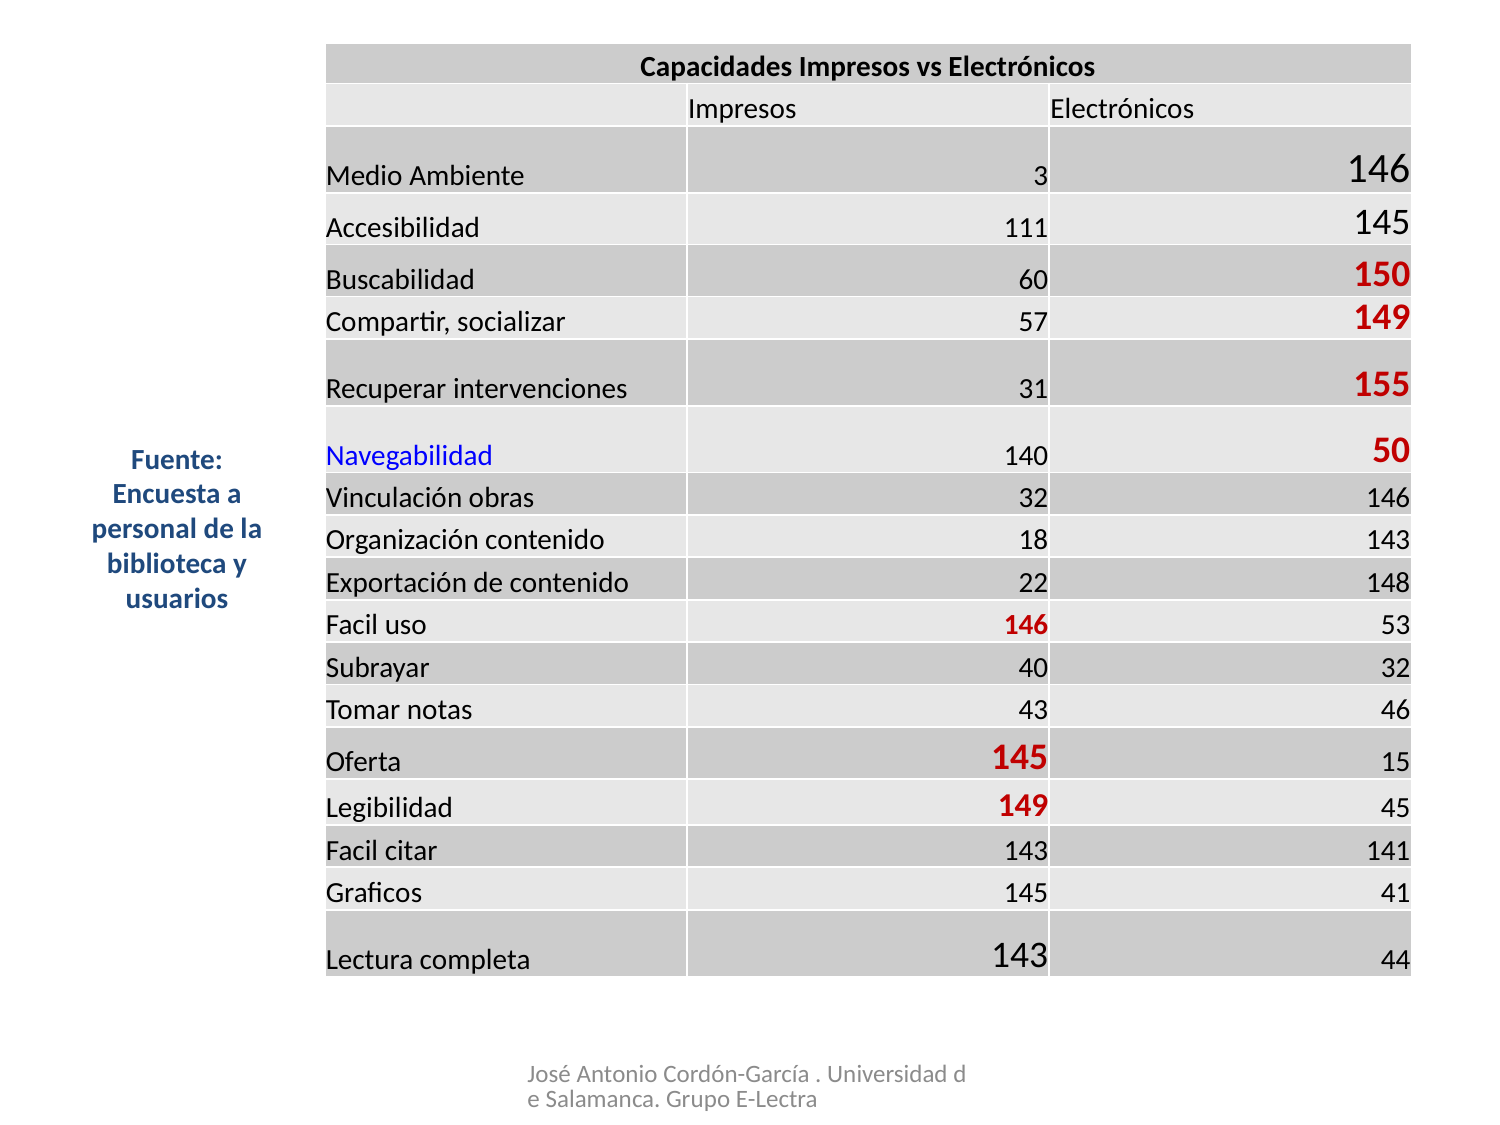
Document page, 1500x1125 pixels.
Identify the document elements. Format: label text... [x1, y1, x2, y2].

table_cell 143 [688, 826, 1048, 866]
table_cell 141 [1050, 826, 1411, 866]
table_cell 15 [1050, 728, 1411, 778]
table_cell Compartir, socializar [326, 297, 686, 338]
table_cell Electrónicos [1050, 84, 1411, 125]
table_cell 149 [688, 780, 1048, 824]
table_cell Buscabilidad [326, 245, 686, 296]
table_cell Facil uso [326, 601, 686, 641]
table_cell Subrayar [326, 643, 686, 684]
table_cell 143 [1050, 516, 1411, 556]
table_cell 31 [688, 340, 1048, 405]
table_cell Facil citar [326, 826, 686, 866]
table_cell Exportación de contenido [326, 558, 686, 599]
table_cell 149 [1050, 297, 1411, 338]
table_cell Accesibilidad [326, 194, 686, 244]
table_cell 150 [1050, 245, 1411, 296]
table_cell Navegabilidad [326, 407, 686, 472]
table_cell 57 [688, 297, 1048, 338]
table_cell 145 [688, 868, 1048, 909]
table_cell 50 [1050, 407, 1411, 472]
table_cell 45 [1050, 780, 1411, 824]
table_cell 3 [688, 127, 1048, 192]
table_cell 111 [688, 194, 1048, 244]
table_cell 46 [1050, 685, 1411, 726]
text_box Fuente: Encuesta a personal de la biblioteca y usuarios [76, 432, 278, 623]
table_cell 146 [1050, 473, 1411, 514]
table_cell Tomar notas [326, 685, 686, 726]
table_header Capacidades Impresos vs Electrónicos [326, 44, 1411, 83]
table_cell 145 [688, 728, 1048, 778]
table_cell 32 [688, 473, 1048, 514]
table_cell [326, 84, 686, 125]
table_cell 18 [688, 516, 1048, 556]
table_cell 146 [1050, 127, 1411, 192]
table_cell 148 [1050, 558, 1411, 599]
table_cell Vinculación obras [326, 473, 686, 514]
table_cell 43 [688, 685, 1048, 726]
table_cell 146 [688, 601, 1048, 641]
table_cell Medio Ambiente [326, 127, 686, 192]
table_cell Impresos [688, 84, 1048, 125]
table_cell 40 [688, 643, 1048, 684]
table_cell 41 [1050, 868, 1411, 909]
footer José Antonio Cordón-García . Universidad de Salamanca. Grupo E-Lectra [512, 1042, 988, 1103]
table_cell Graficos [326, 868, 686, 909]
table_cell 22 [688, 558, 1048, 599]
table_cell 60 [688, 245, 1048, 296]
table_cell Lectura completa [326, 911, 686, 976]
table_cell 155 [1050, 340, 1411, 405]
table_cell 145 [1050, 194, 1411, 244]
table_cell Legibilidad [326, 780, 686, 824]
table_cell Recuperar intervenciones [326, 340, 686, 405]
table_cell 53 [1050, 601, 1411, 641]
table_cell 32 [1050, 643, 1411, 684]
table_cell 140 [688, 407, 1048, 472]
table_cell 143 [688, 911, 1048, 976]
table_cell Organización contenido [326, 516, 686, 556]
table_cell Oferta [326, 728, 686, 778]
table_cell 44 [1050, 911, 1411, 976]
